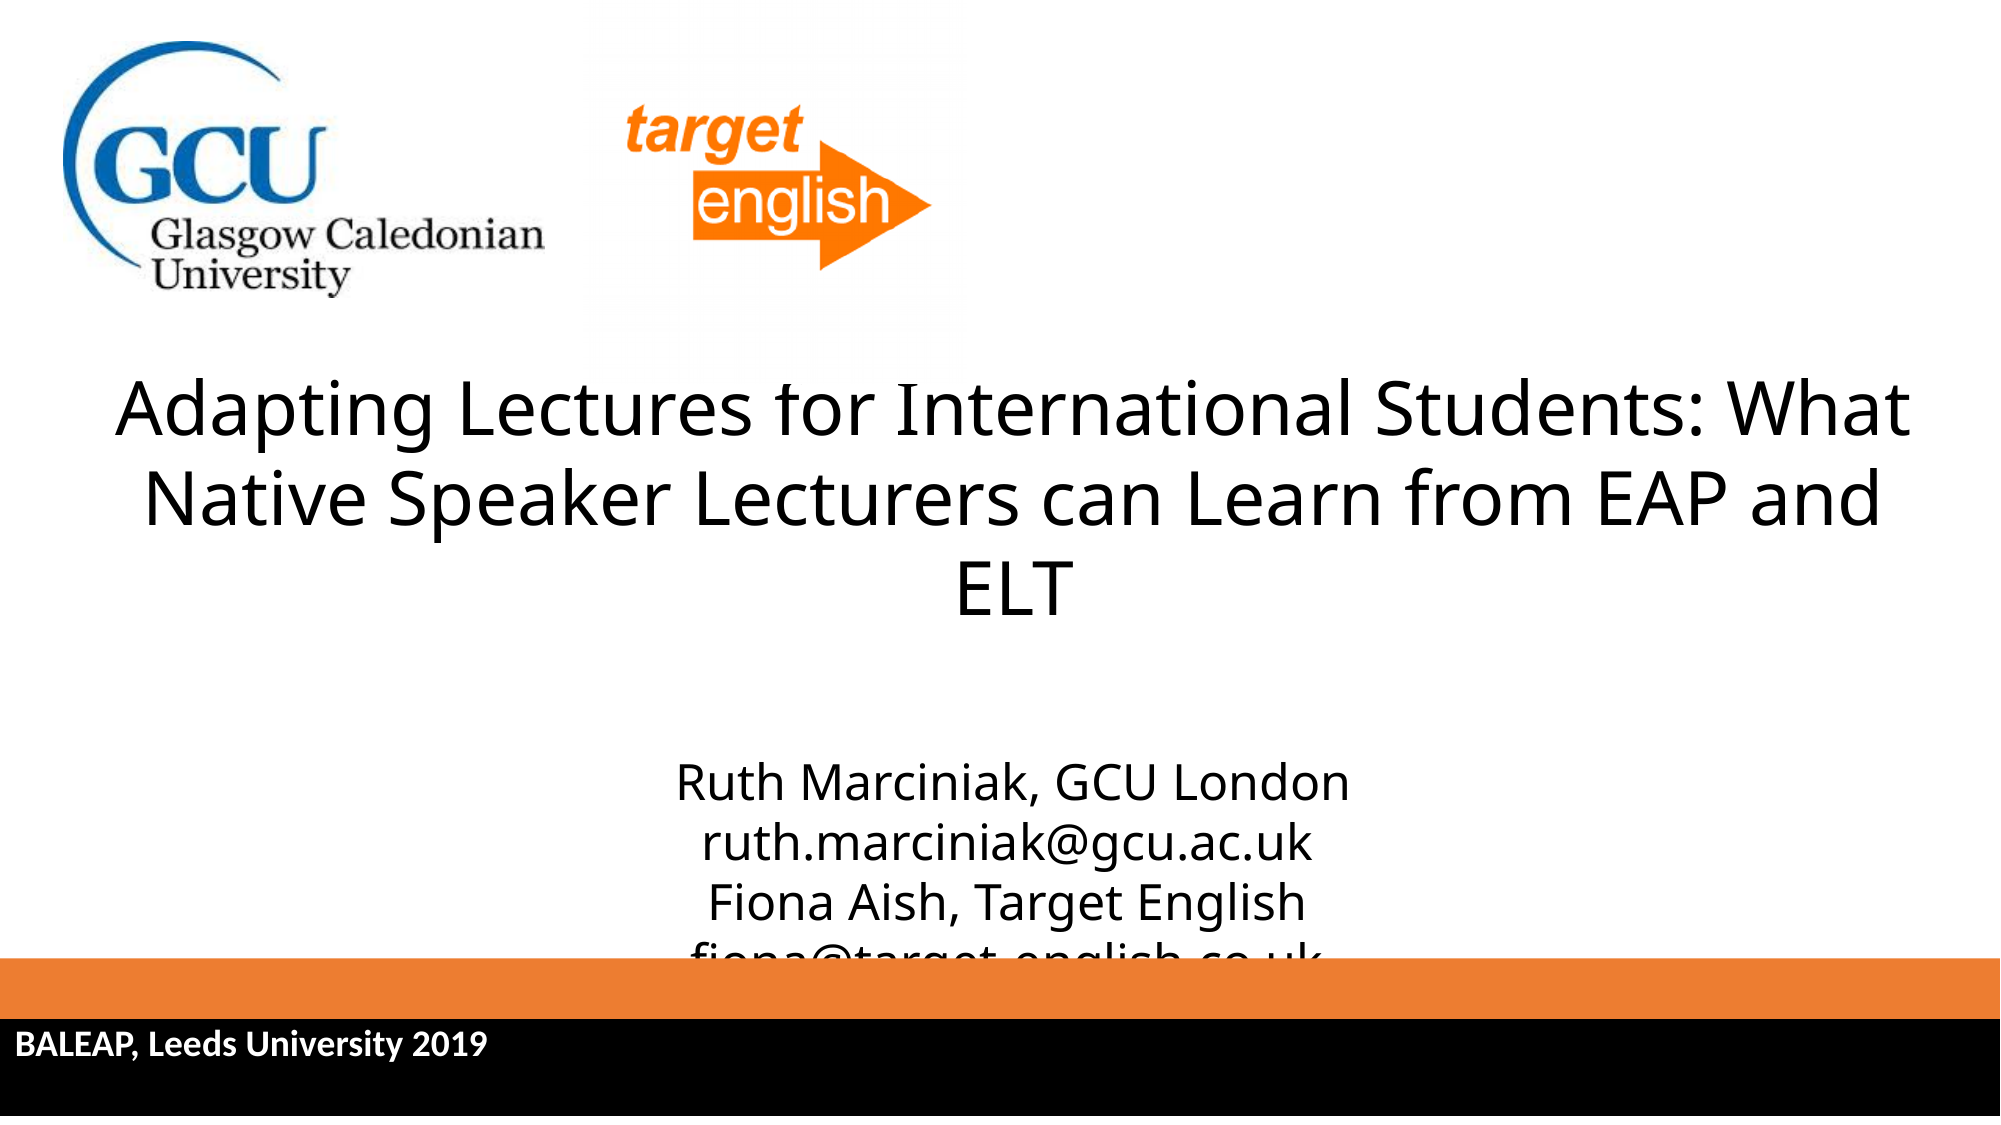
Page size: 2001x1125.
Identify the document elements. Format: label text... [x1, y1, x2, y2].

text_box [0, 958, 2000, 1019]
text_box BALEAP, Leeds University 2019 [0, 1019, 2000, 1116]
text_box Adapting Lectures for International Students: What Native Speaker Lecturers can Learn from EAP and ELT Ruth Marciniak, GCU London ruth.marciniak@gcu.ac.uk Fiona Aish, Target English fiona@target-english.co.uk [97, 352, 1931, 958]
picture [63, 41, 545, 299]
picture [583, 0, 967, 384]
